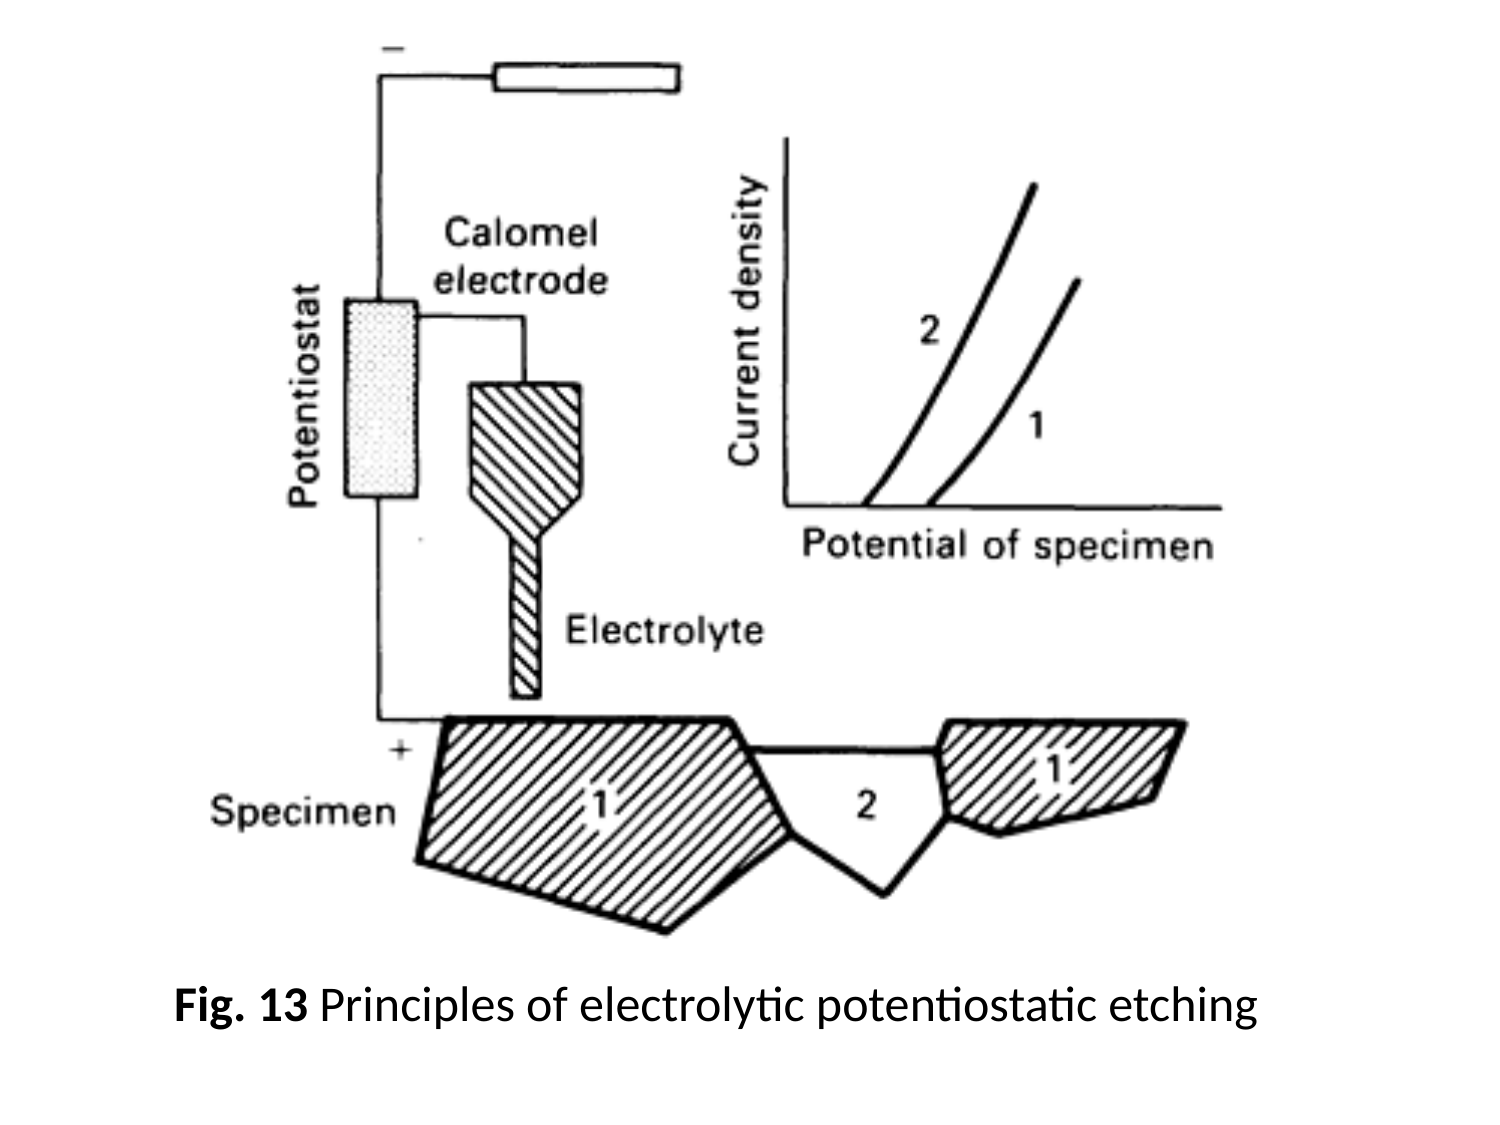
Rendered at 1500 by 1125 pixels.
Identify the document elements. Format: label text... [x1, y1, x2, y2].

picture [206, 42, 1235, 945]
text_box Fig. 13 Principles of electrolytic potentiostatic etching [159, 964, 1294, 1039]
